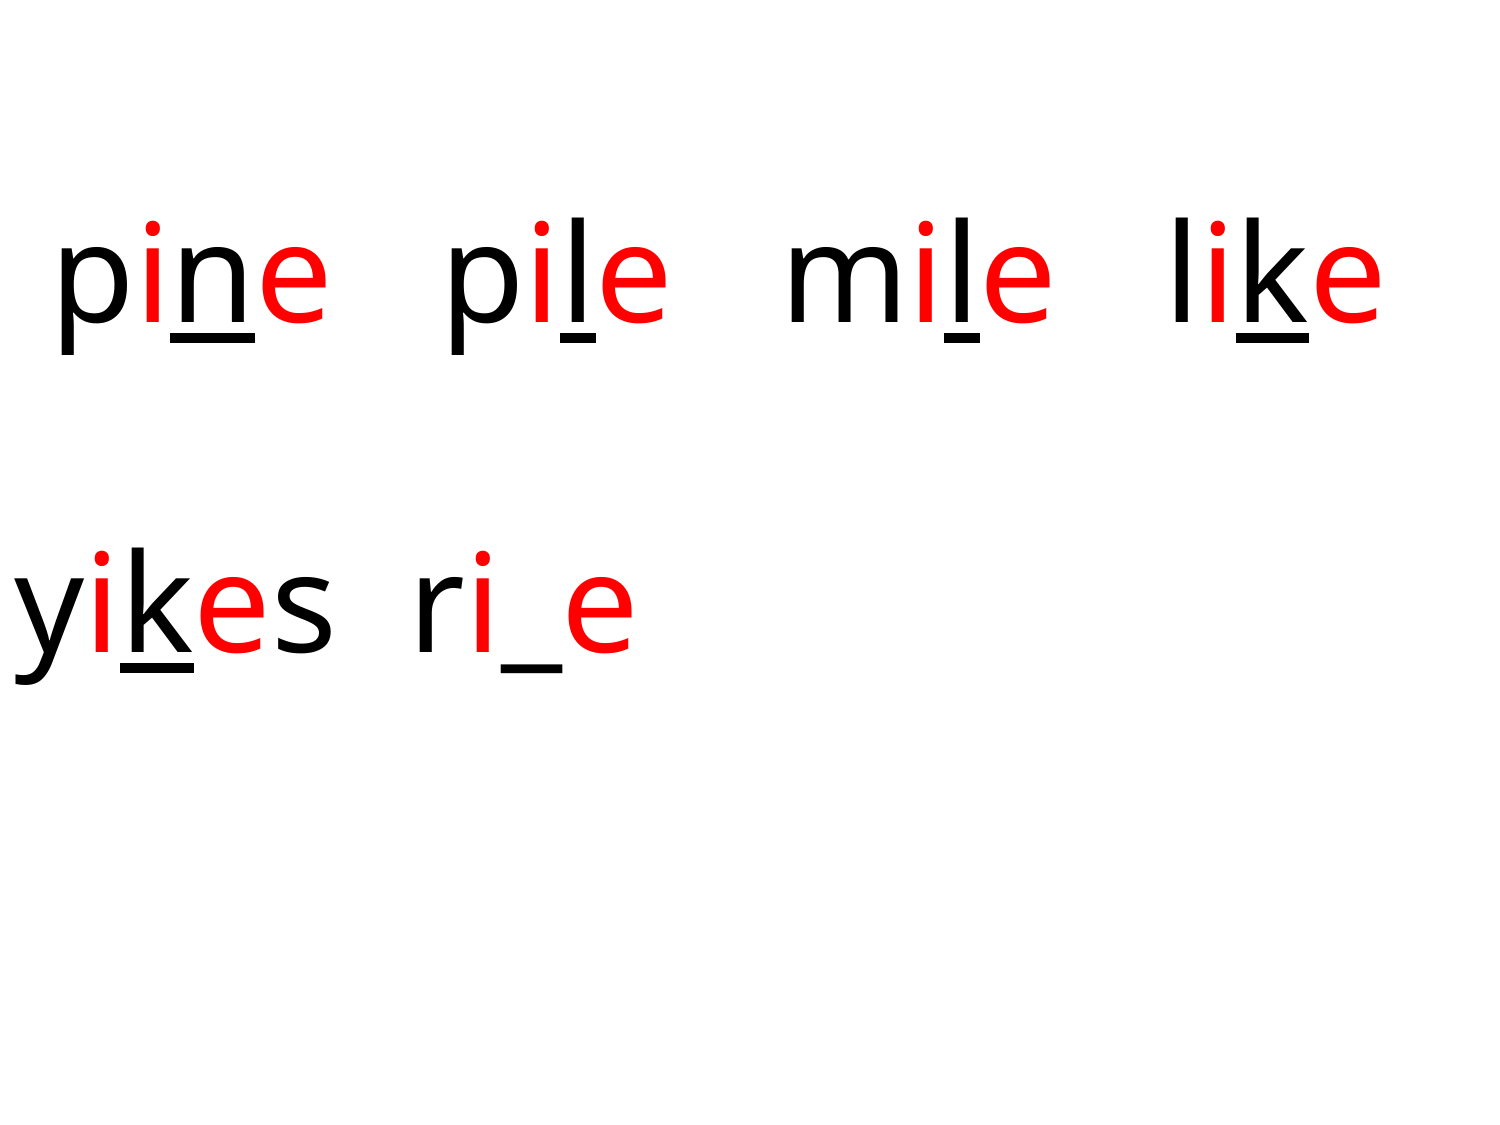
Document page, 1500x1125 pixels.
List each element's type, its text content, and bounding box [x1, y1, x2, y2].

text_box pine pile mile like yikes ri_e [0, 178, 1467, 688]
